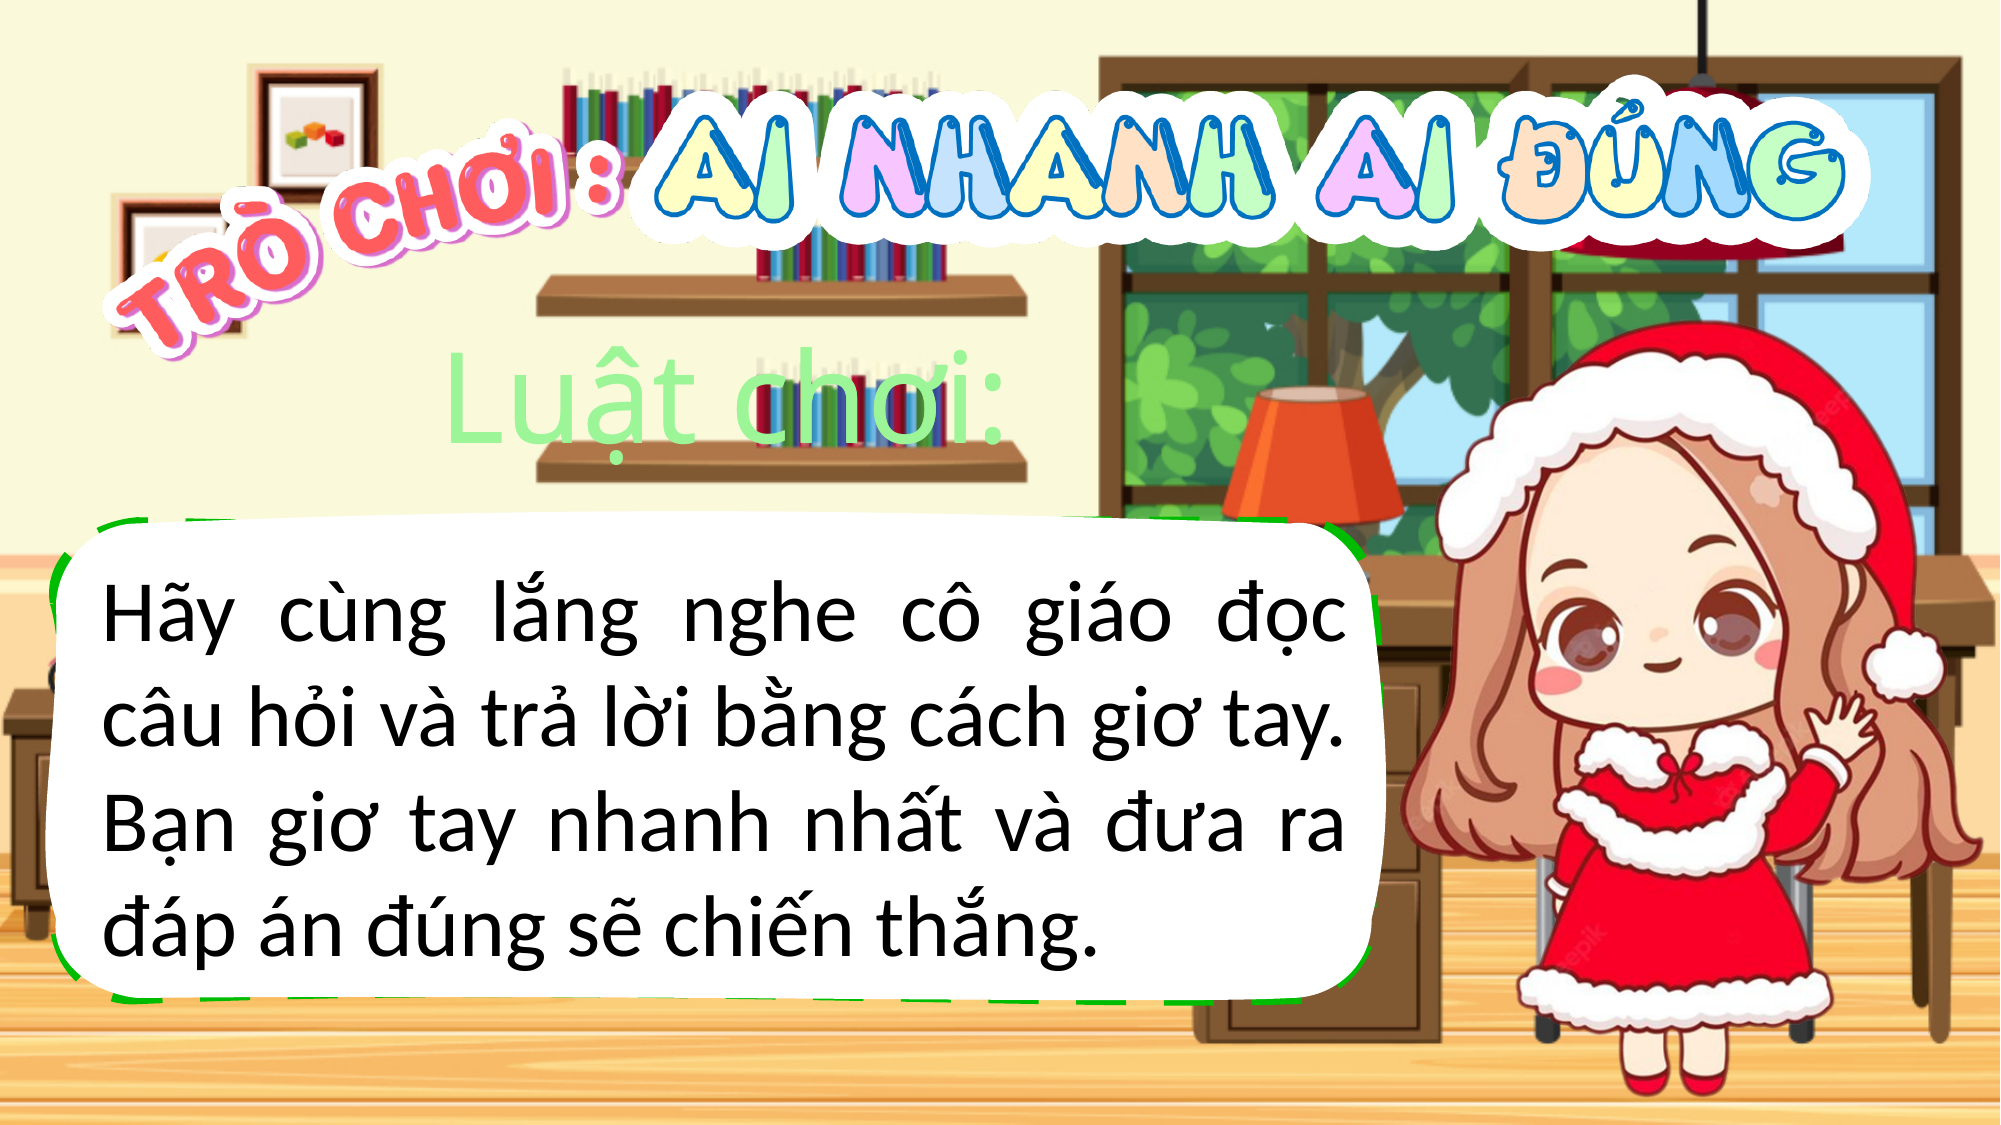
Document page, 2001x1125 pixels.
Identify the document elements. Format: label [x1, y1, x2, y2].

picture [0, 0, 2001, 1125]
text_box [55, 522, 1373, 999]
